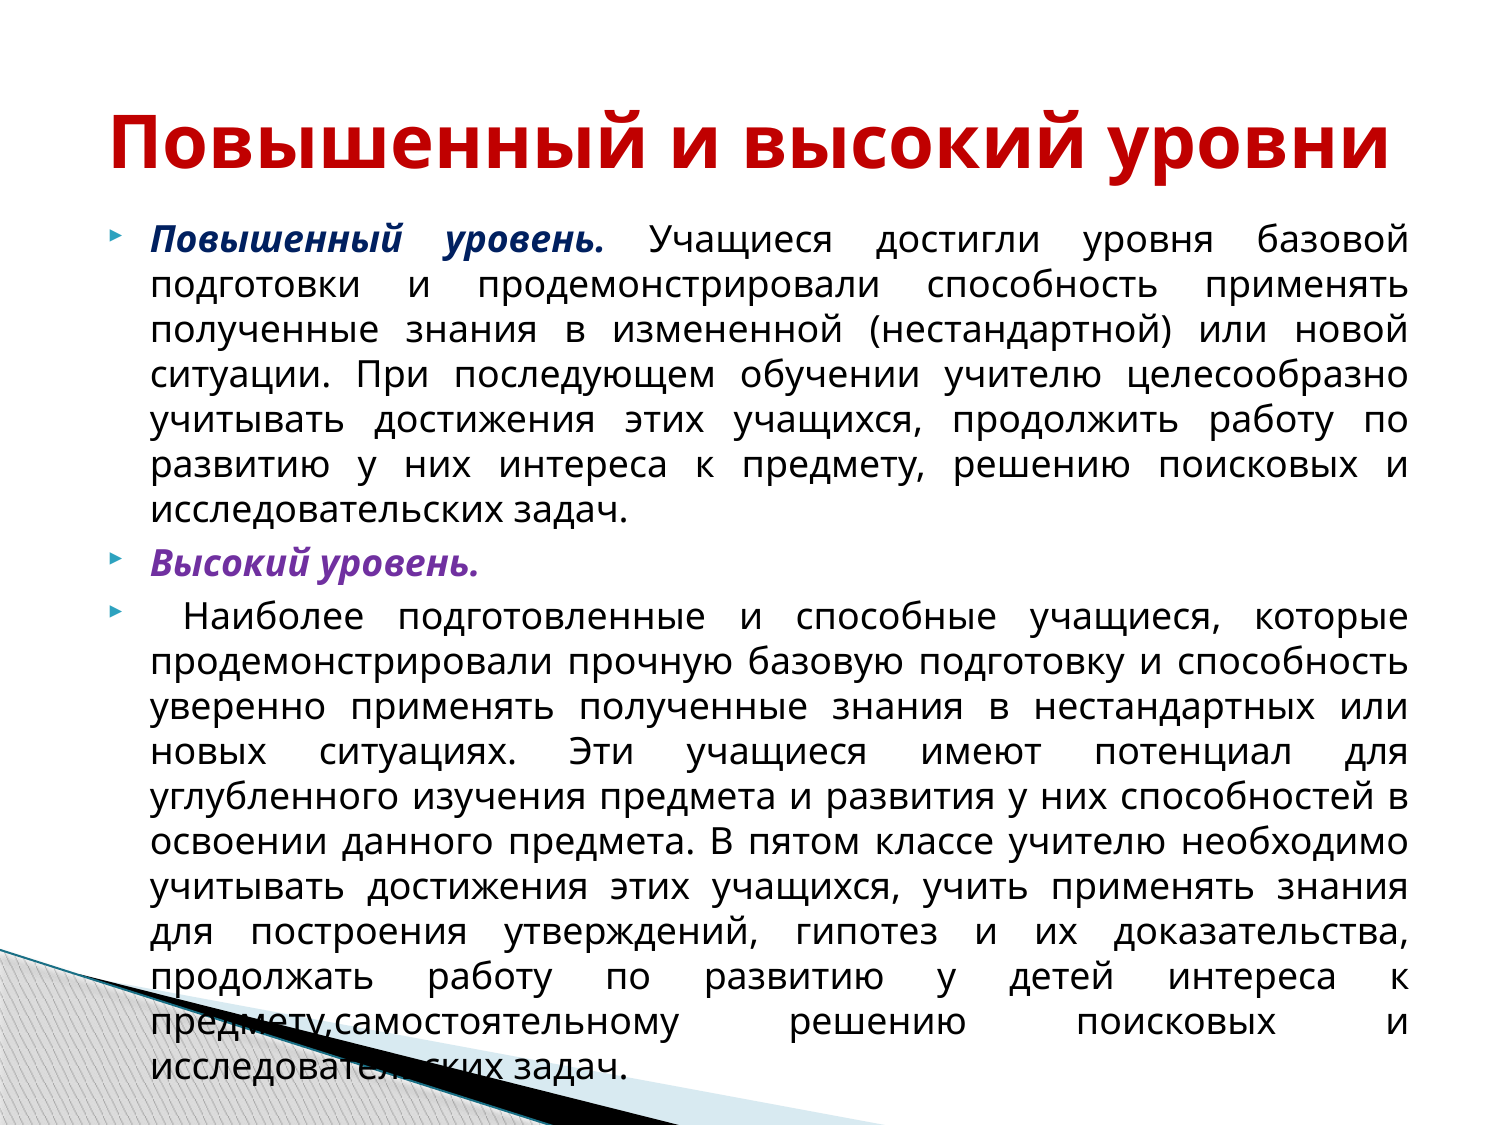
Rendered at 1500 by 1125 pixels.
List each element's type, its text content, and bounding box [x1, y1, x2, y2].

list Повышенный уровень. Учащиеся достигли уровня базовой подготовки и продемонстрировали способность применять полученные знания в измененной (нестандартной) или новой ситуации. При последующем обучении учителю целесообразно учитывать достижения этих учащихся, продолжить работу по развитию у них интереса к предмету, решению поисковых и исследовательских задач. Высокий уровень. Наиболее подготовленные и способные учащиеся, которые продемонстрировали прочную базовую подготовку и способность уверенно применять полученные знания в нестандартных или новых ситуациях. Эти учащиеся имеют потенциал для углубленного изучения предмета и развития у них способностей в освоении данного предмета. В пятом классе учителю необходимо учитывать достижения этих учащихся, учить применять знания для построения утверждений, гипотез и их доказательства, продолжать работу по развитию у детей интереса к предмету,самостоятельному решению поисковых и исследовательских задач. [75, 233, 1425, 986]
title Повышенный и высокий уровни [75, 45, 1425, 233]
